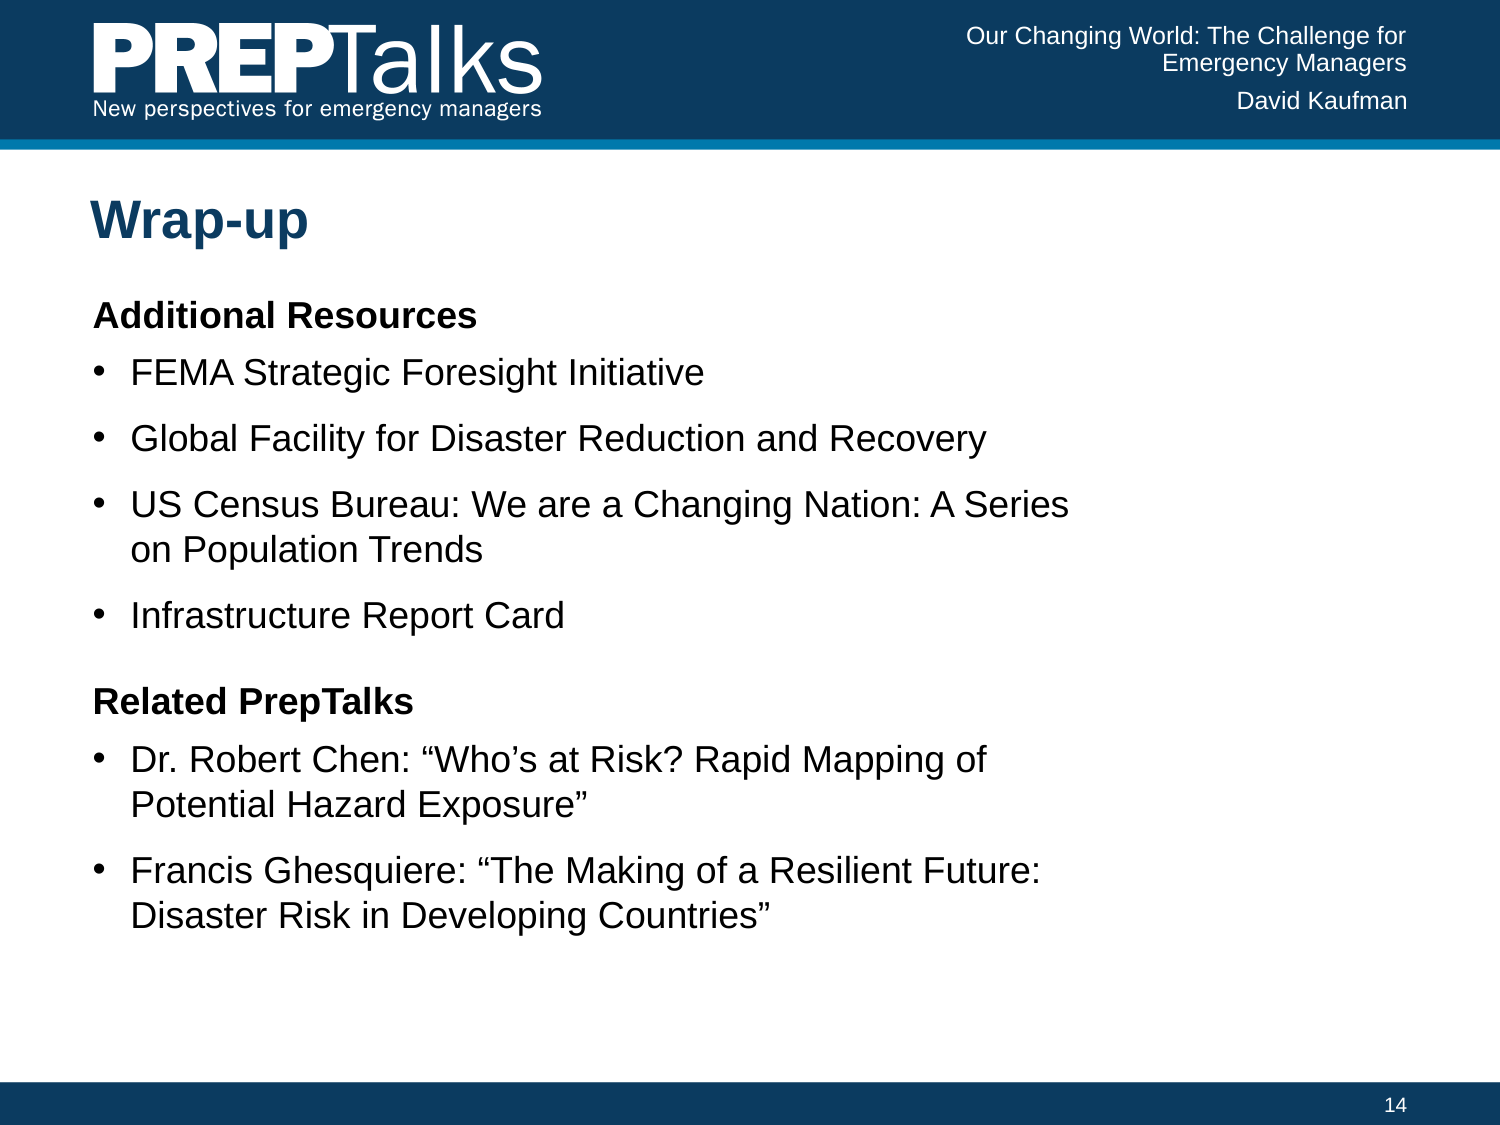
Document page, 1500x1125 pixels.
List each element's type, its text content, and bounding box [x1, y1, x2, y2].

picture [0, 0, 1500, 138]
subtitle David Kaufman [770, 87, 1409, 115]
list Additional Resources FEMA Strategic Foresight Initiative Global Facility for Disaster Reduction and Recovery US Census Bureau: We are a Changing Nation: A Series on Population Trends Infrastructure Report Card Related PrepTalks Dr. Robert Chen: “Who’s at Risk? Rapid Mapping of Potential Hazard Exposure” Francis Ghesquiere: “The Making of a Resilient Future: Disaster Risk in Developing Countries” [77, 283, 1425, 980]
slide_number 14 [1084, 1086, 1423, 1122]
list Our Changing World: The Challenge for Emergency Managers [876, 24, 1408, 78]
picture [0, 150, 1500, 1125]
title Wrap-up [75, 165, 1423, 278]
